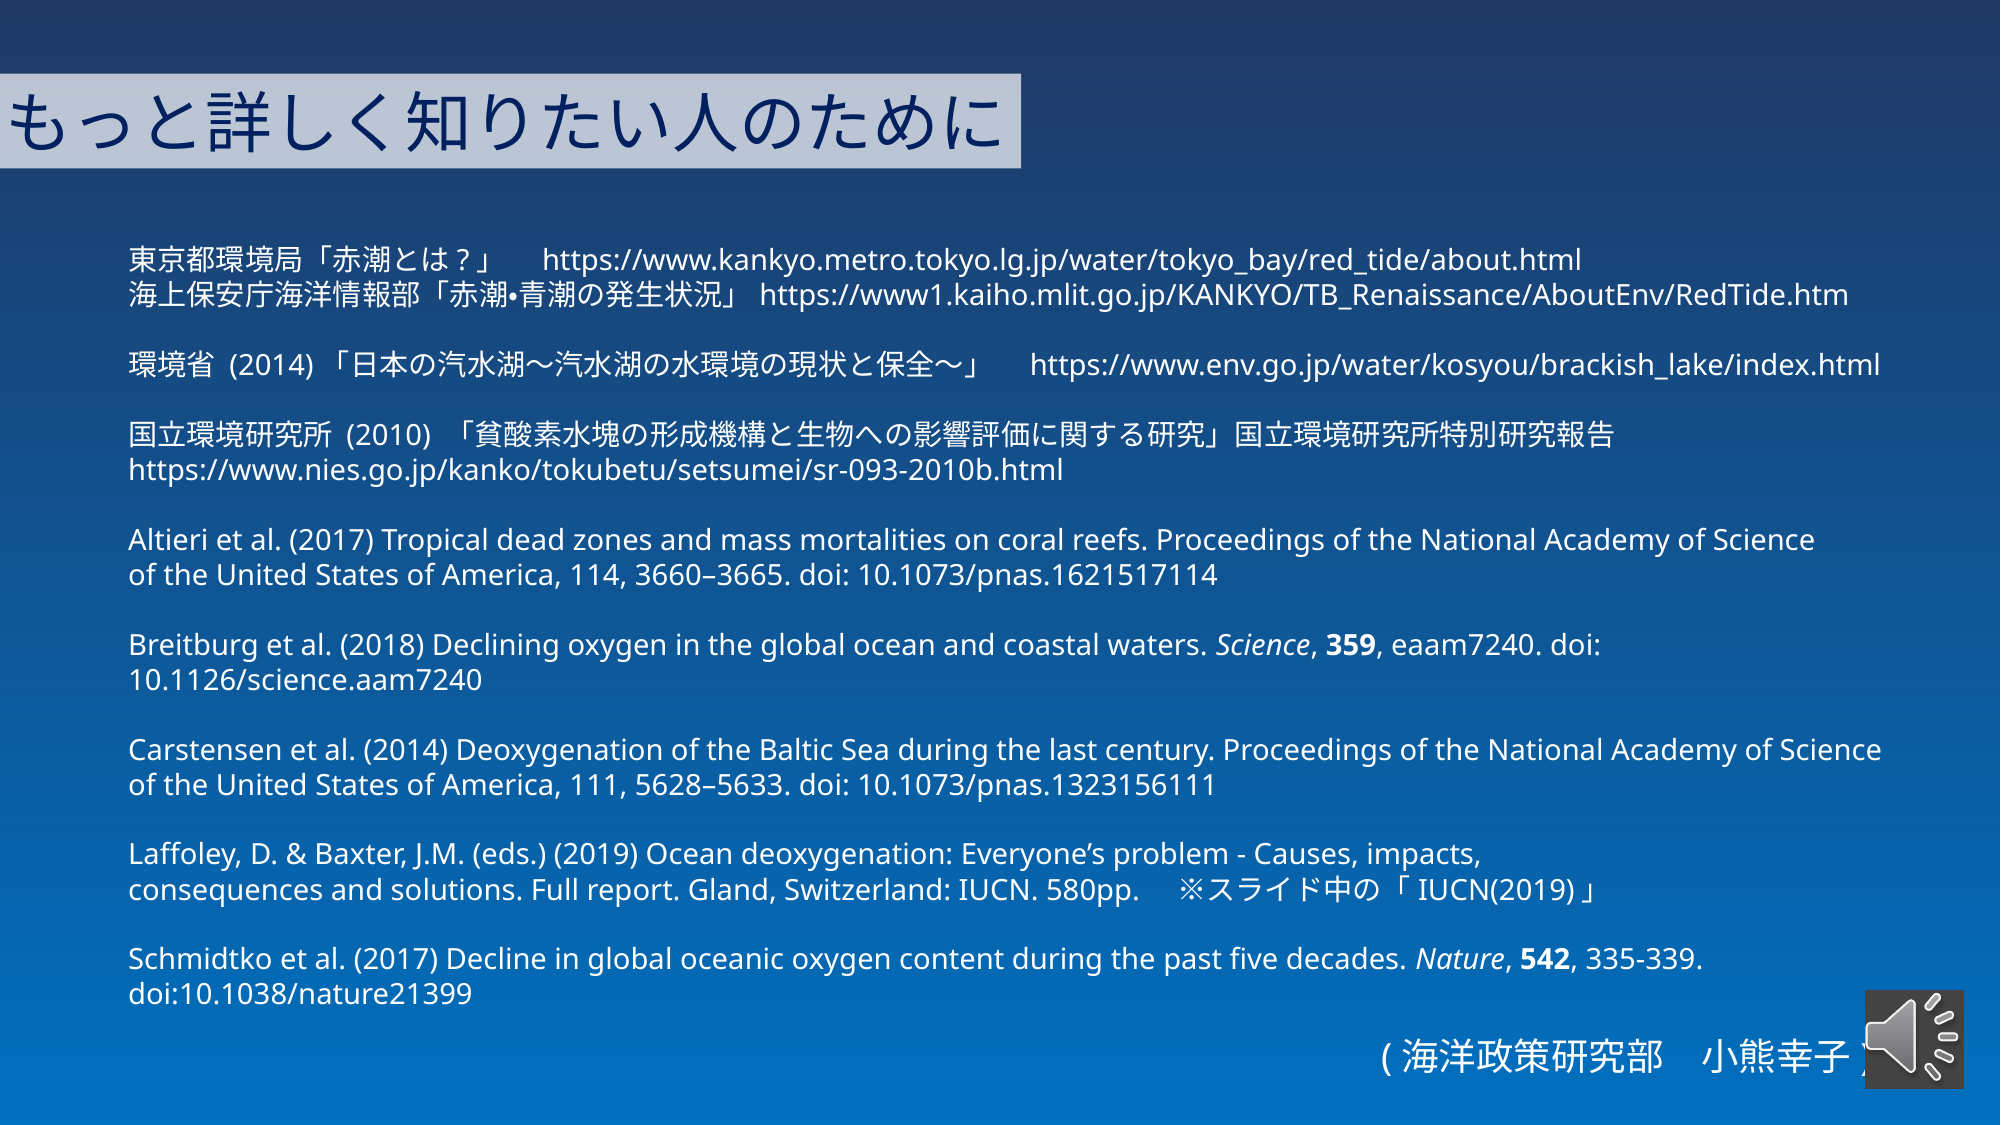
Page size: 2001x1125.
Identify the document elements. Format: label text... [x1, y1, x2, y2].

text_box もっと詳しく知りたい人のために [0, 73, 1022, 169]
text_box 東京都環境局「赤潮とは?」 https://www.kankyo.metro.tokyo.lg.jp/water/tokyo_bay/red_tide/about.html 海上保安庁海洋情報部「赤潮・青潮の発生状況」https://www1.kaiho.mlit.go.jp/KANKYO/TB_Renaissance/AboutEnv/RedTide.htm 環境省 (2014)「日本の汽水湖～汽水湖の水環境の現状と保全～」 https://www.env.go.jp/water/kosyou/brackish_lake/index.html 国立環境研究所 (2010) 「貧酸素水塊の形成機構と生物への影響評価に関する研究」国立環境研究所特別研究報告 https://www.nies.go.jp/kanko/tokubetu/setsumei/sr-093-2010b.html Altieri et al. (2017) Tropical dead zones and mass mortalities on coral reefs. Proceedings of the National Academy of Science of the United States of America, 114, 3660–3665. doi: 10.1073/pnas.1621517114 Breitburg et al. (2018) Declining oxygen in the global ocean and coastal waters. Science, 359, eaam7240. doi: 10.1126/science.aam7240 Carstensen et al. (2014) Deoxygenation of the Baltic Sea during the last century. Proceedings of the National Academy of Science of the United States of America, 111, 5628–5633. doi: 10.1073/pnas.1323156111 Laffoley, D. & Baxter, J.M. (eds.) (2019) Ocean deoxygenation: Everyone’s problem - Causes, impacts, consequences and solutions. Full report. Gland, Switzerland: IUCN. 580pp. ※スライド中の「IUCN(2019)」 Schmidtko et al. (2017) Decline in global oceanic oxygen content during the past five decades. Nature, 542, 335-339. doi:10.1038/nature21399 [113, 234, 1925, 1018]
picture [1864, 989, 1965, 1090]
text_box (海洋政策研究部 小熊幸子) [1327, 1025, 1864, 1086]
